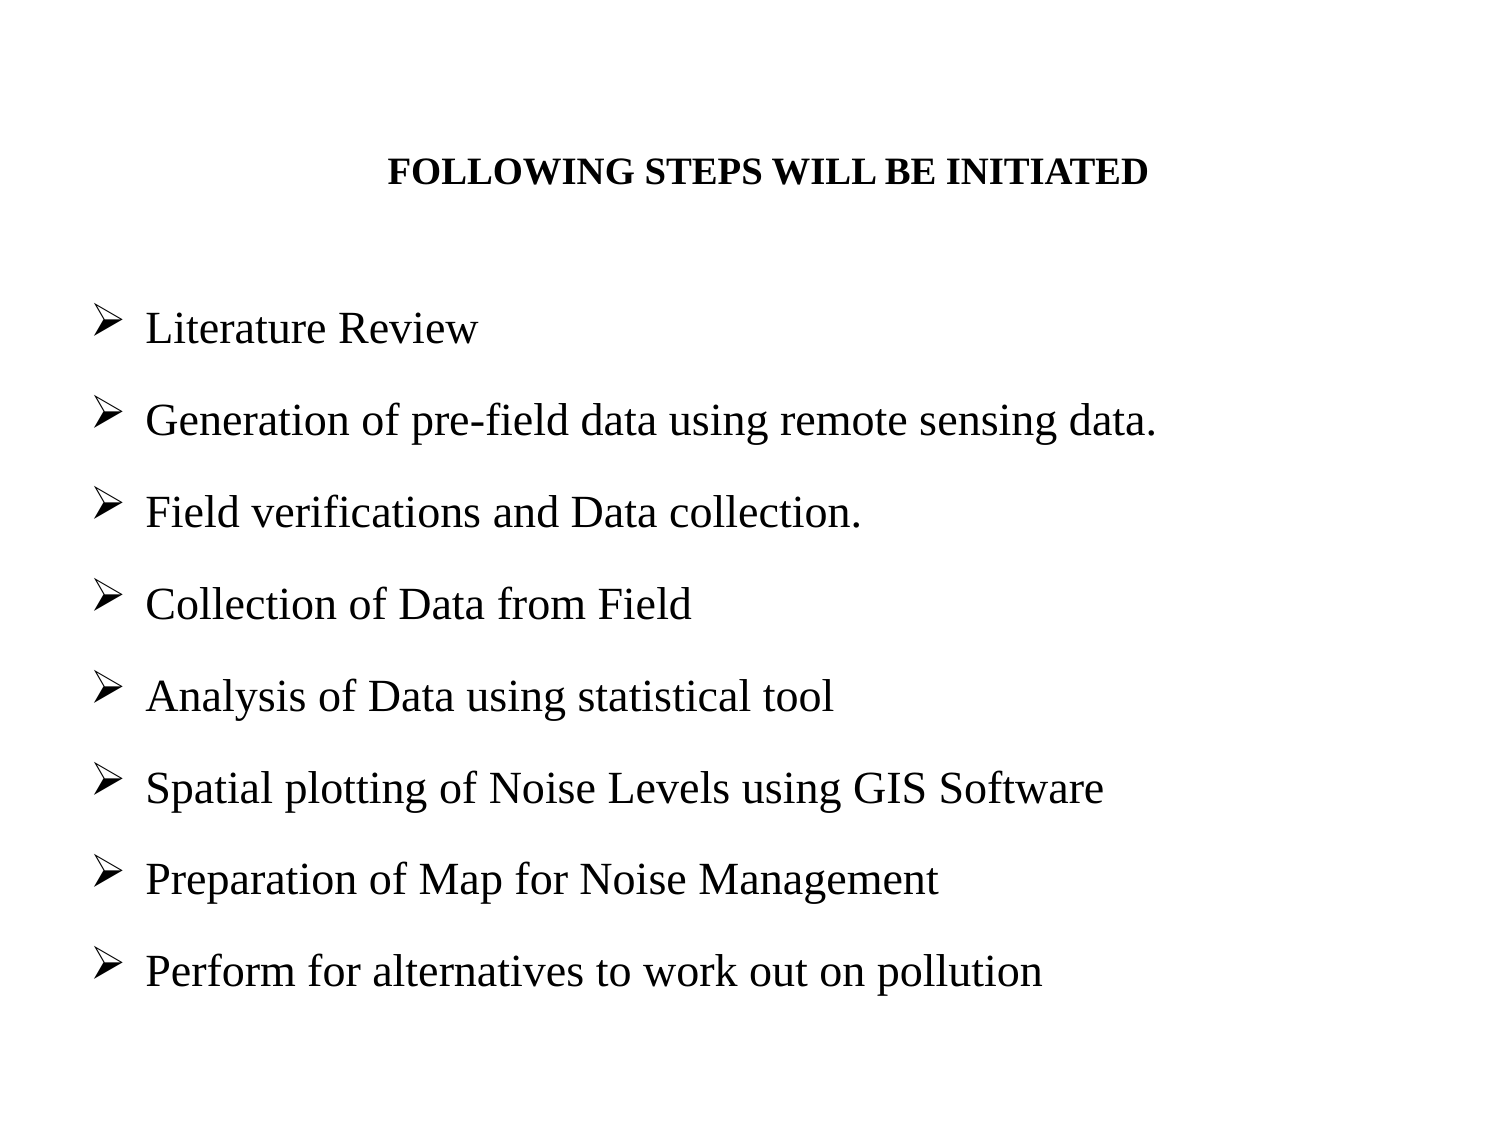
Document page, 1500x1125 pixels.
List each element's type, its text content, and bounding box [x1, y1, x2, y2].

title FOLLOWING STEPS WILL BE INITIATED [75, 45, 1425, 233]
list Literature Review Generation of pre-field data using remote sensing data. Field verifications and Data collection. Collection of Data from Field Analysis of Data using statistical tool Spatial plotting of Noise Levels using GIS Software Preparation of Map for Noise Management Perform for alternatives to work out on pollution [75, 262, 1425, 1005]
